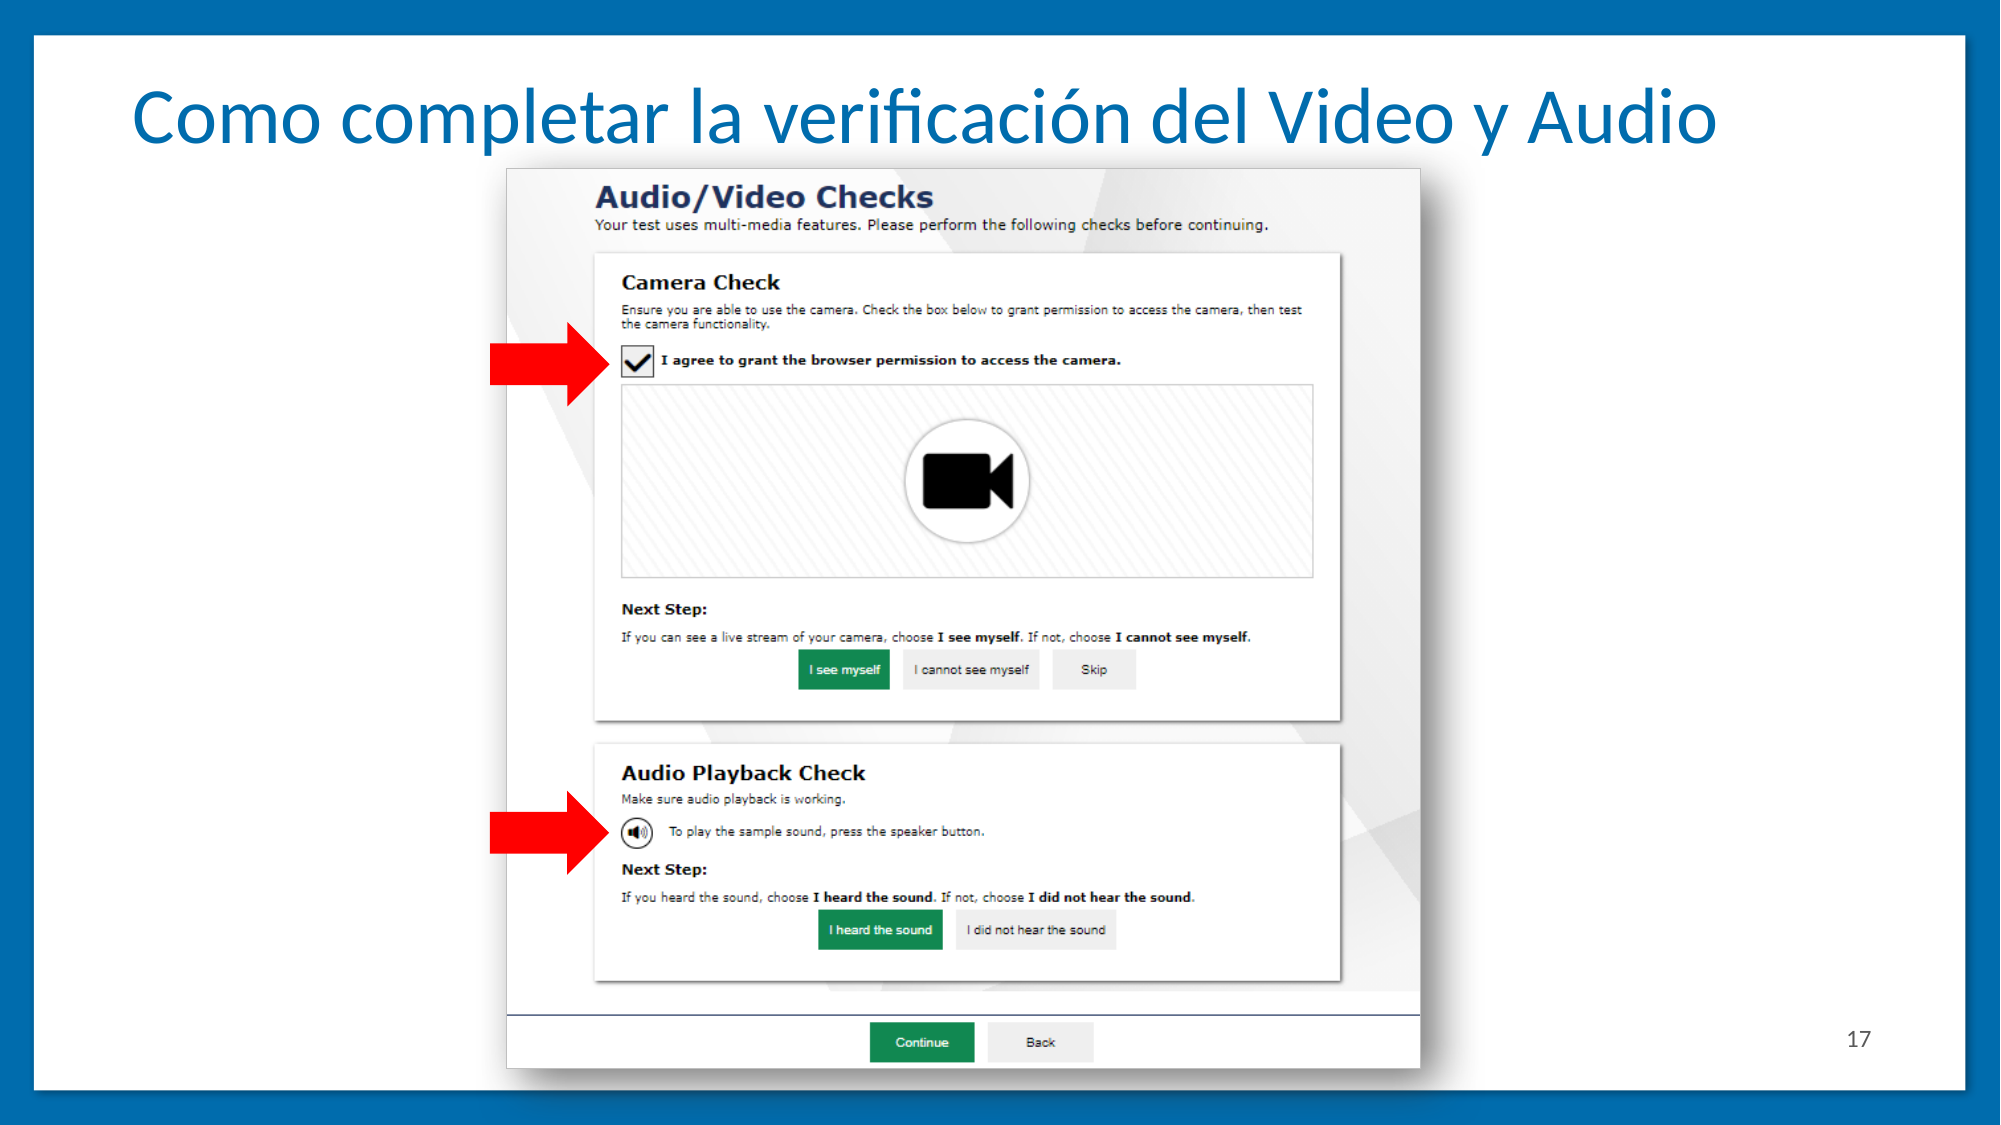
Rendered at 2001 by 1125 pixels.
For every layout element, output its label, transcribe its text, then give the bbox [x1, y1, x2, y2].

slide_number 17 [1469, 1007, 1887, 1068]
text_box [490, 168, 1421, 1069]
title Como completar la verificación del Video y Audio [117, 0, 1887, 169]
